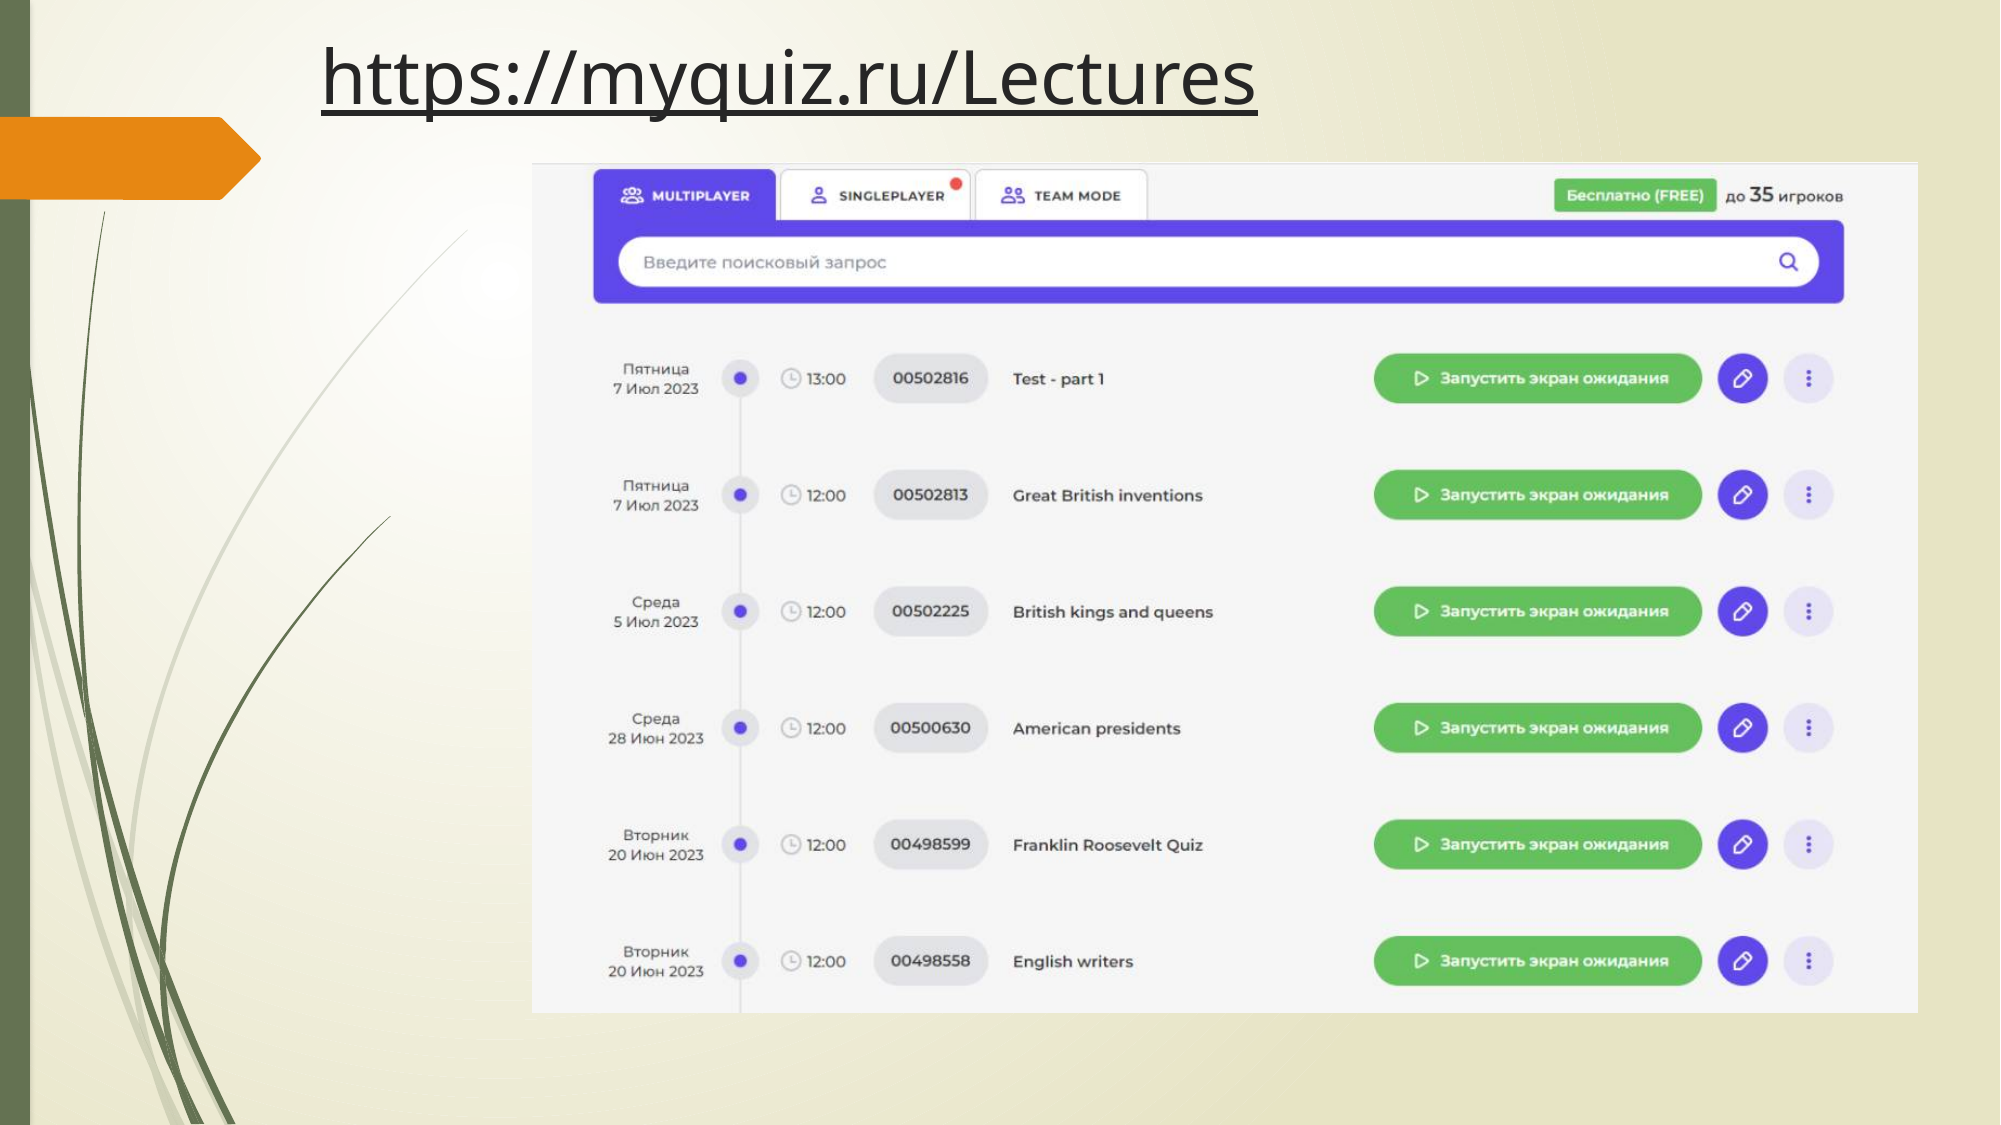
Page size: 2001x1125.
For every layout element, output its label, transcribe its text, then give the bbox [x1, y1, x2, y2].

picture [532, 162, 1918, 1013]
title https://myquiz.ru/Lectures [320, 29, 1601, 133]
